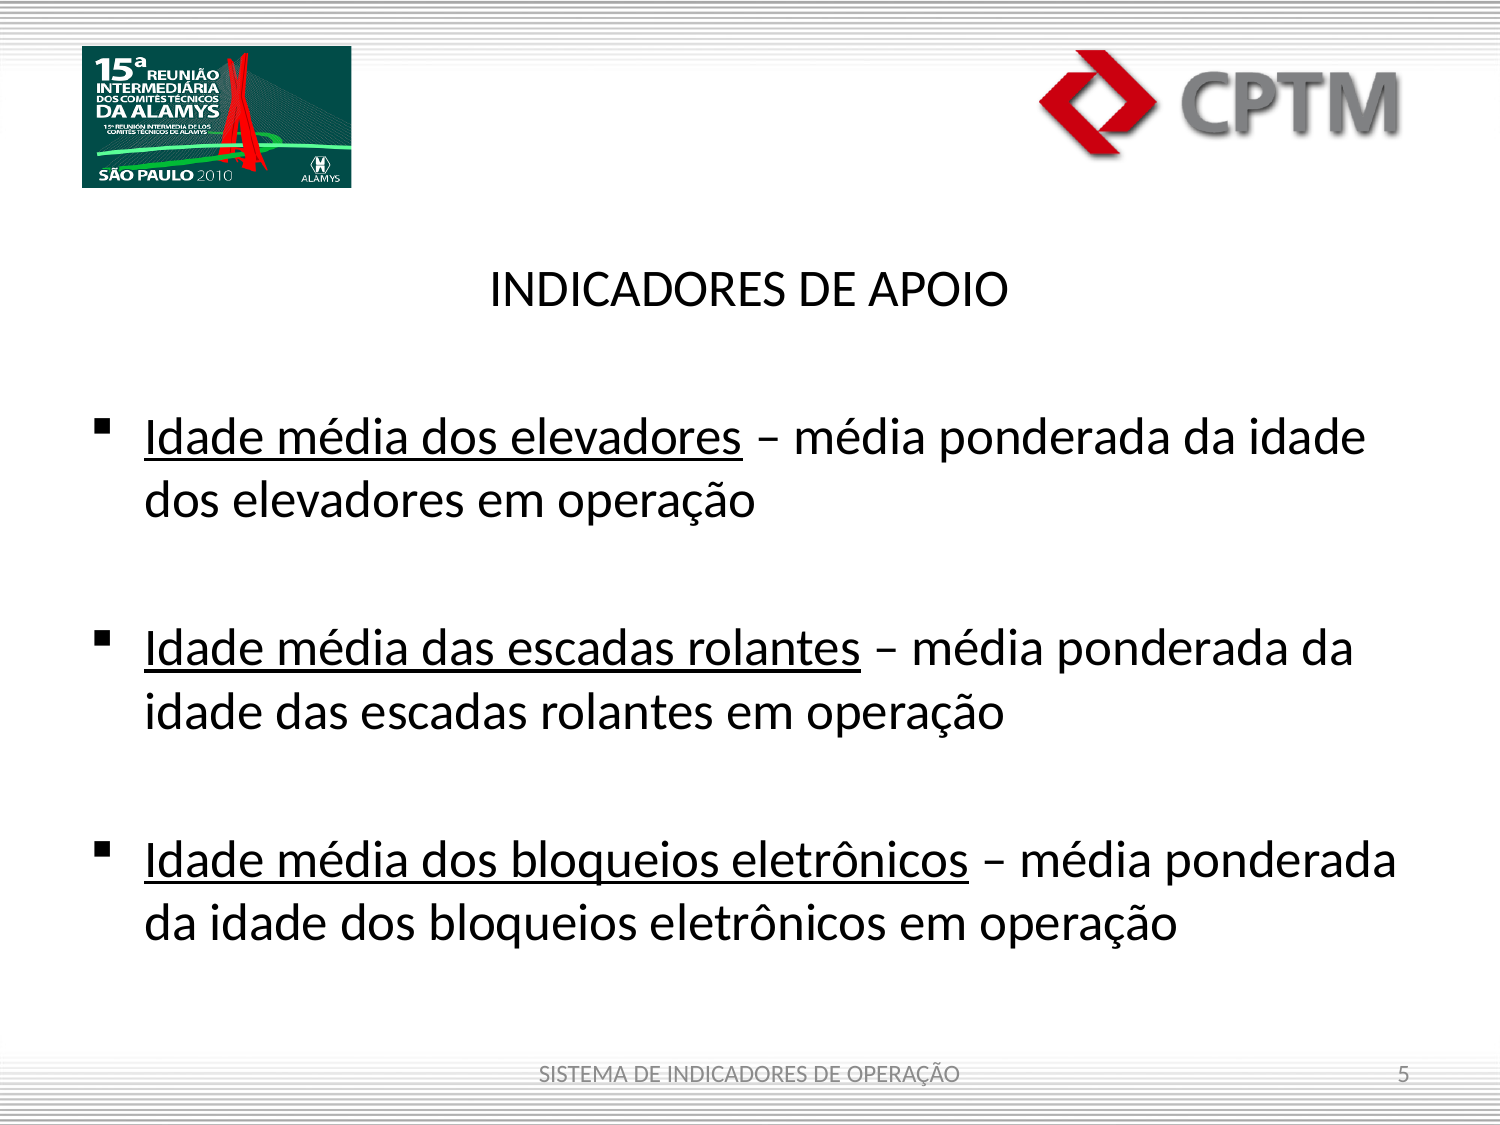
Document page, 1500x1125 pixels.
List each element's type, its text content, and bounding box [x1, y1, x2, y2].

list INDICADORES DE APOIO Idade média dos elevadores – média ponderada da idade dos elevadores em operação Idade média das escadas rolantes – média ponderada da idade das escadas rolantes em operação Idade média dos bloqueios eletrônicos – média ponderada da idade dos bloqueios eletrônicos em operação [75, 246, 1425, 1005]
slide_number 5 [1074, 1042, 1425, 1103]
footer SISTEMA DE INDICADORES DE OPERAÇÃO [512, 1042, 988, 1103]
picture [0, 0, 1500, 1125]
